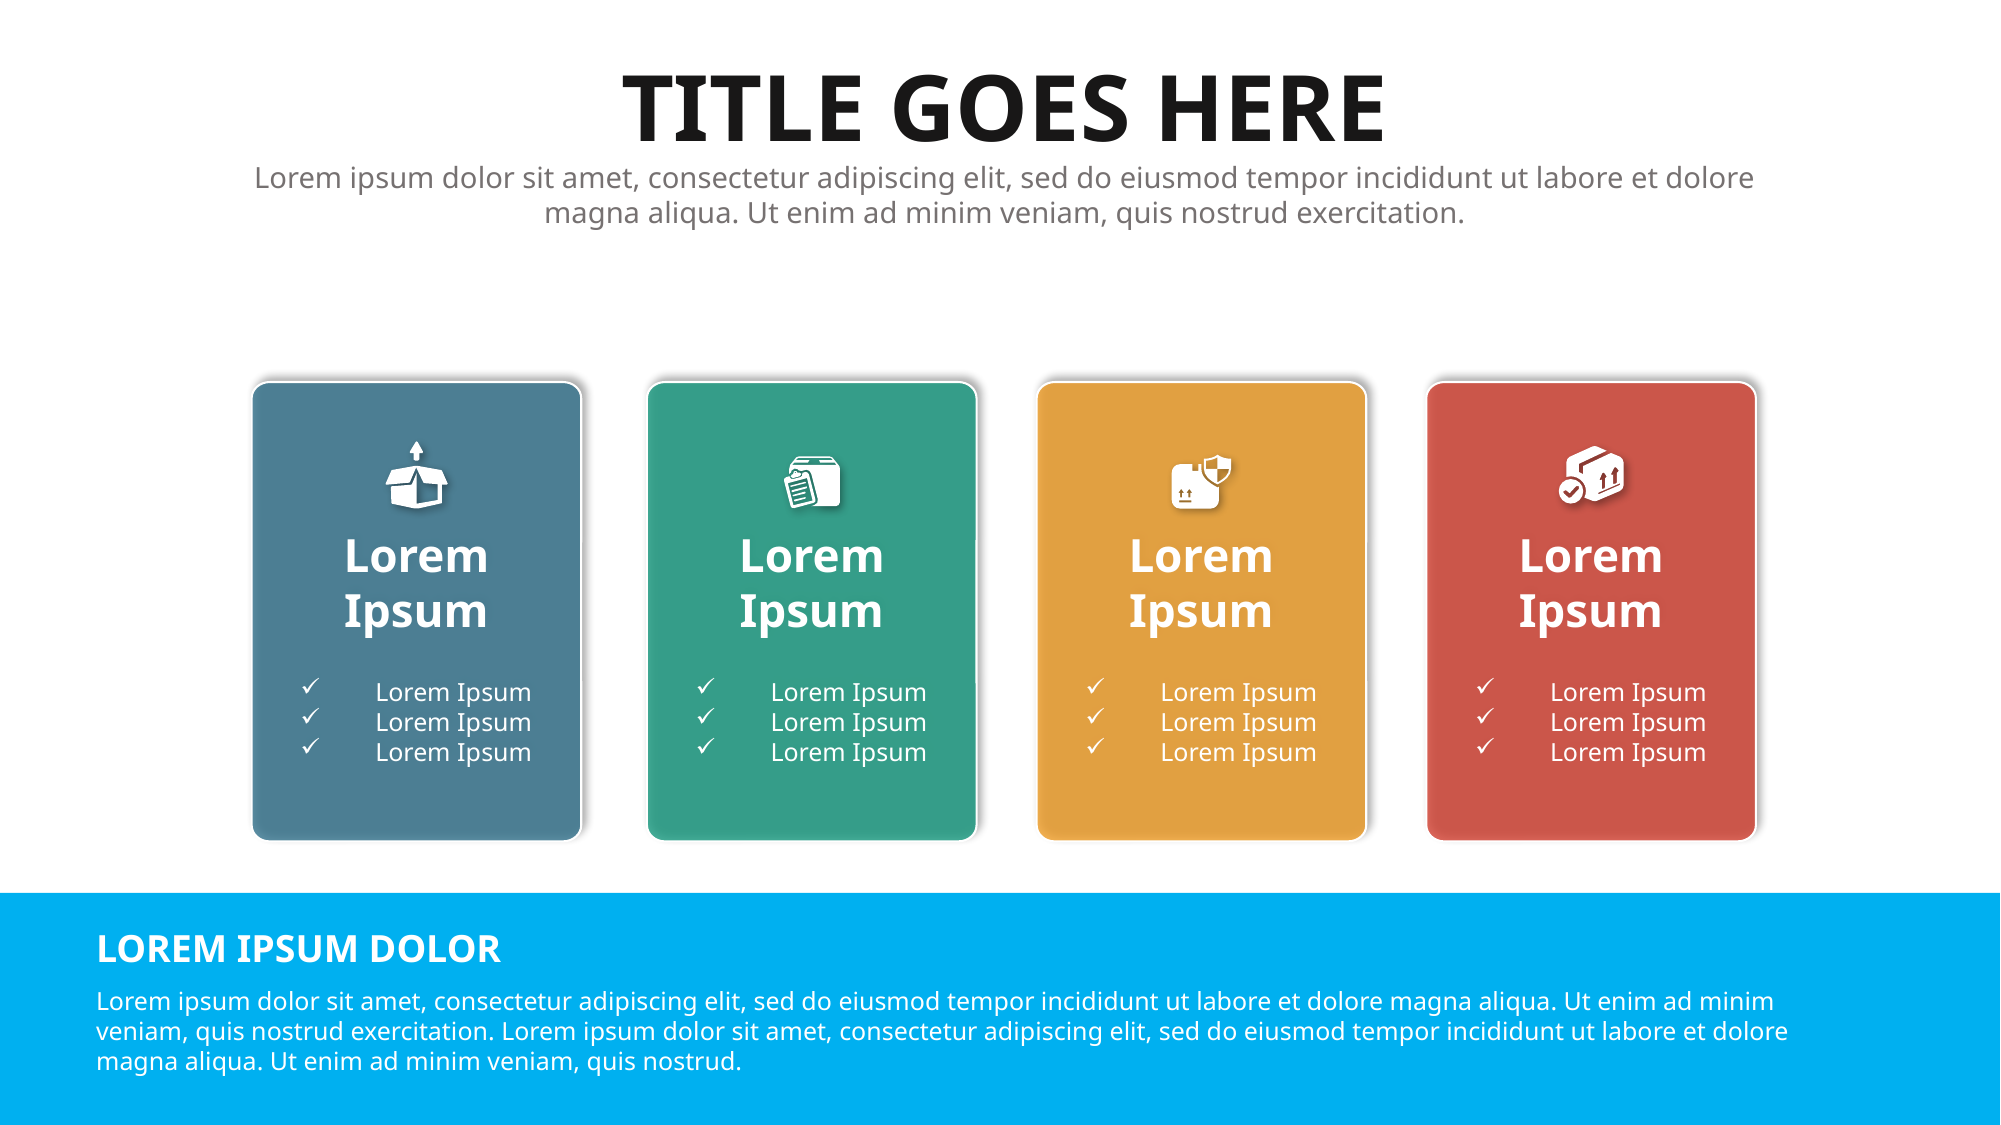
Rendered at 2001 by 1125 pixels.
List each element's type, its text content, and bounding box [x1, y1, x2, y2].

text_box Lorem Ipsum Lorem Ipsum Lorem Ipsum Lorem Ipsum [1035, 380, 1368, 843]
text_box Lorem Ipsum Lorem Ipsum Lorem Ipsum Lorem Ipsum [250, 380, 583, 843]
text_box LOREM IPSUM DOLOR Lorem ipsum dolor sit amet, consectetur adipiscing elit, sed do eiusmod tempor incididunt ut labore et dolore magna aliqua. Ut enim ad minim veniam, quis nostrud exercitation. Lorem ipsum dolor sit amet, consectetur adipiscing elit, sed do eiusmod tempor incididunt ut labore et dolore magna aliqua. Ut enim ad minim veniam, quis nostrud. [81, 918, 1818, 1083]
text_box [385, 465, 448, 509]
text_box Lorem Ipsum Lorem Ipsum Lorem Ipsum Lorem Ipsum [1425, 380, 1757, 843]
text_box [409, 441, 423, 461]
text_box [784, 456, 840, 509]
text_box [1171, 454, 1232, 509]
text_box [1566, 446, 1624, 502]
text_box [0, 892, 2000, 1125]
text_box TITLE GOES HERE Lorem ipsum dolor sit amet, consectetur adipiscing elit, sed do eiusmod tempor incididunt ut labore et dolore magna aliqua. Ut enim ad minim veniam, quis nostrud exercitation. [192, 42, 1818, 237]
text_box Lorem Ipsum Lorem Ipsum Lorem Ipsum Lorem Ipsum [645, 380, 978, 843]
text_box [1558, 479, 1584, 504]
